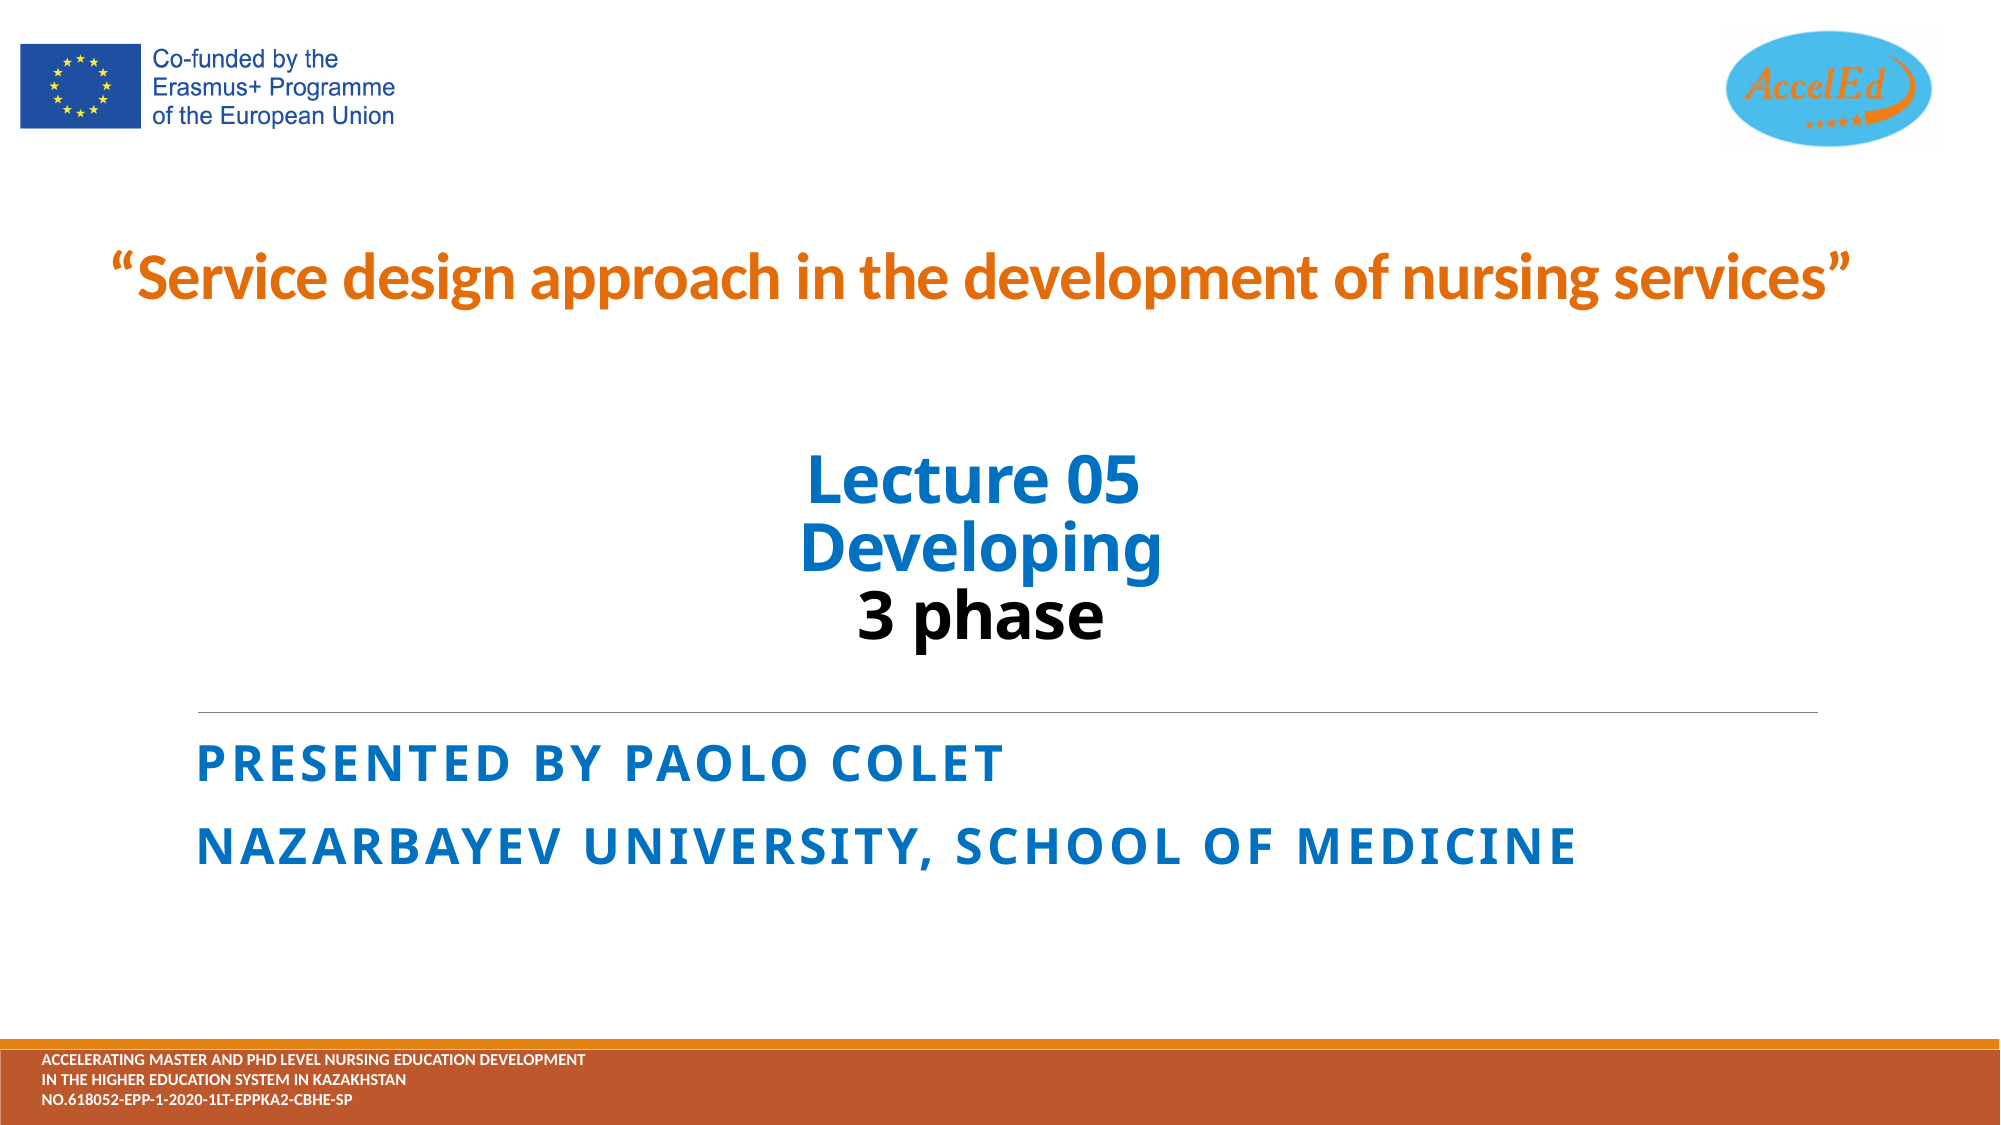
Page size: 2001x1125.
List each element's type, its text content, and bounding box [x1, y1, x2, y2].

subtitle Presented by Paolo colet Nazarbayev university, school of Medicine [180, 730, 1831, 1009]
picture [0, 26, 550, 144]
picture [1721, 26, 1940, 153]
title “Service design approach in the development of nursing services” Lecture 05 Developing 3 phase [19, 192, 1945, 661]
